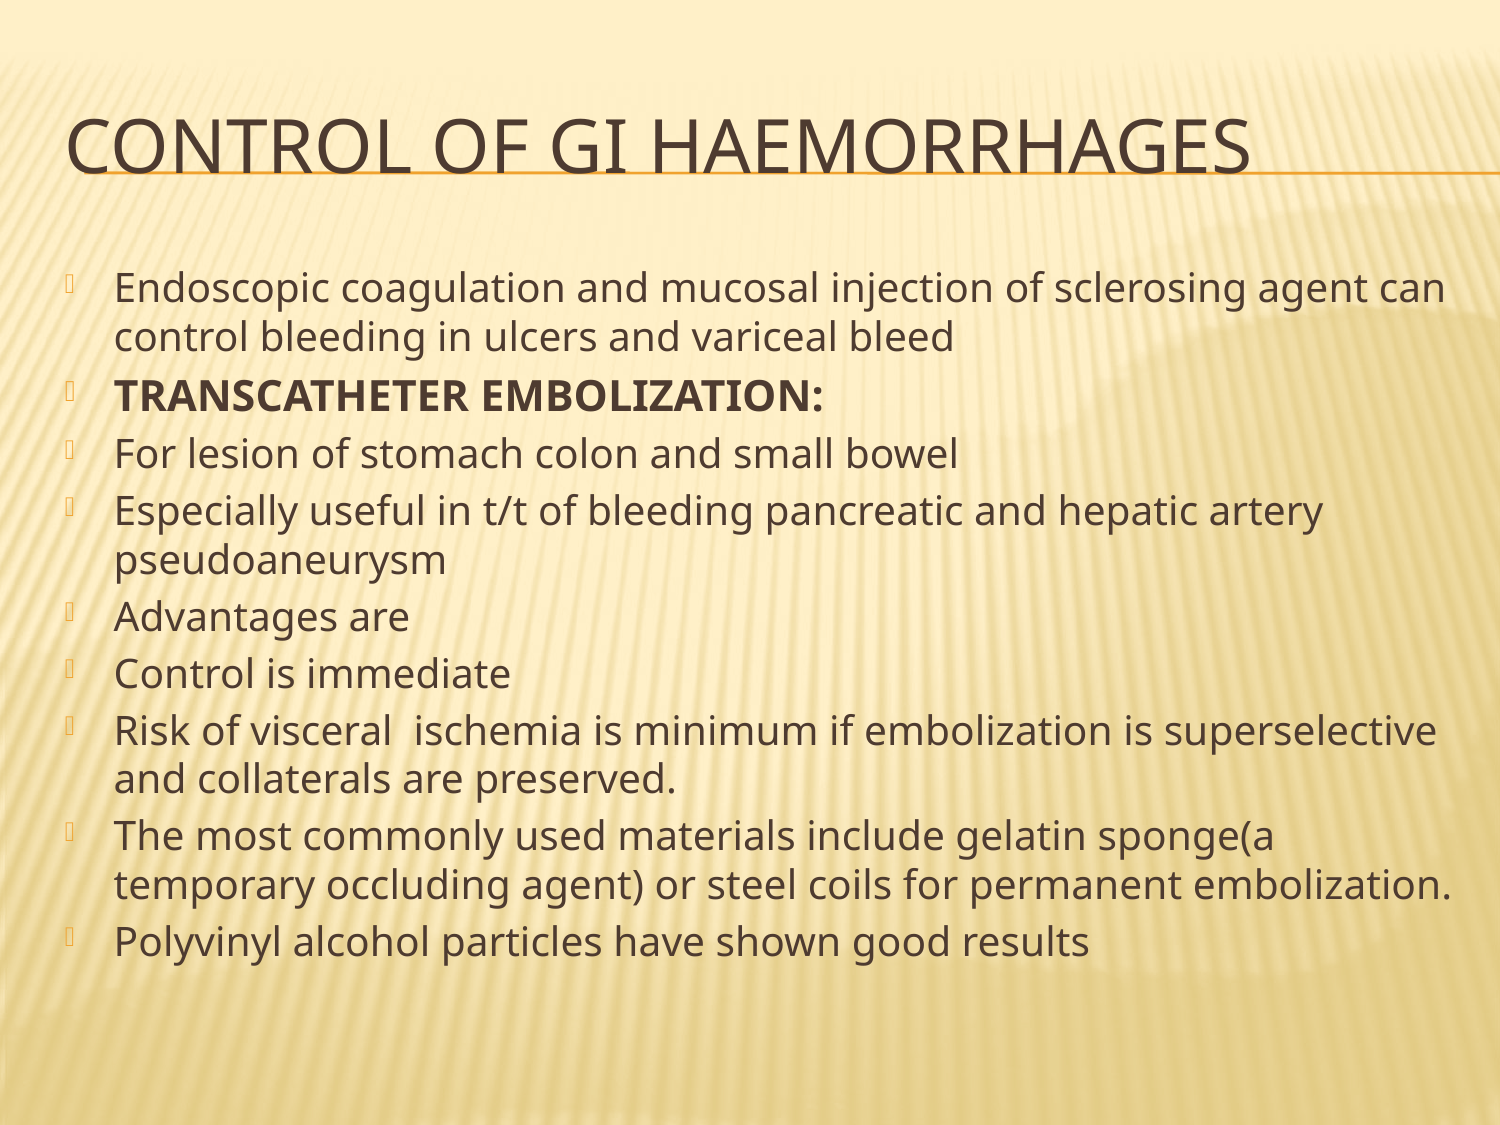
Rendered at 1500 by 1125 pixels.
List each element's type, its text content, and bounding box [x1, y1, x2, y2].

title CONTROL OF GI HAEMORRHAGES [50, 75, 1475, 213]
list Endoscopic coagulation and mucosal injection of sclerosing agent can control bleeding in ulcers and variceal bleed TRANSCATHETER EMBOLIZATION: For lesion of stomach colon and small bowel Especially useful in t/t of bleeding pancreatic and hepatic artery pseudoaneurysm Advantages are Control is immediate Risk of visceral ischemia is minimum if embolization is superselective and collaterals are preserved. The most commonly used materials include gelatin sponge(a temporary occluding agent) or steel coils for permanent embolization. Polyvinyl alcohol particles have shown good results [50, 254, 1475, 998]
